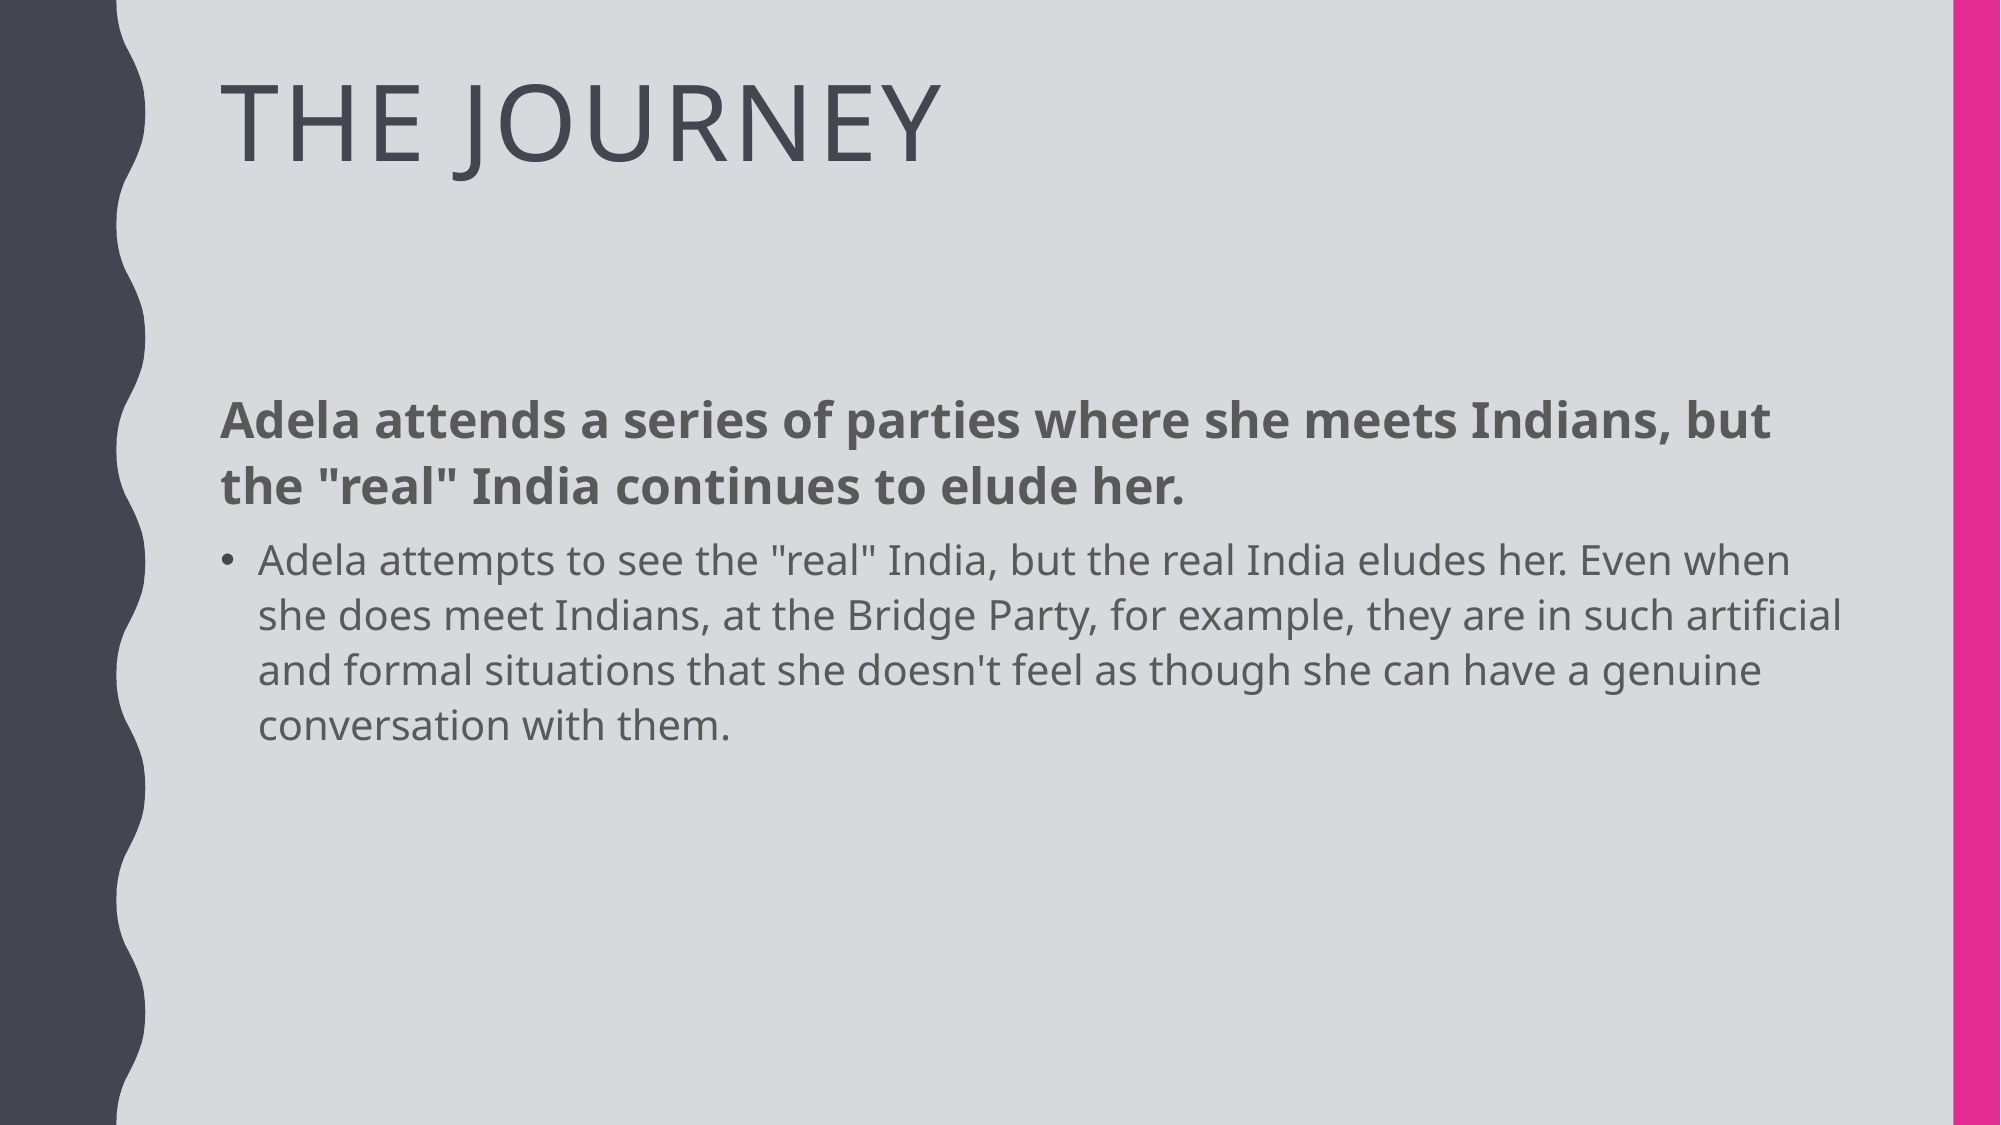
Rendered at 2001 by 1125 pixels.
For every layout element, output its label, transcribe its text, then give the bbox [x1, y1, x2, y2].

list Adela attends a series of parties where she meets Indians, but the "real" India continues to elude her. Adela attempts to see the "real" India, but the real India eludes her. Even when she does meet Indians, at the Bridge Party, for example, they are in such artificial and formal situations that she doesn't feel as though she can have a genuine conversation with them. [205, 375, 1875, 965]
title The Journey [205, 62, 1875, 308]
